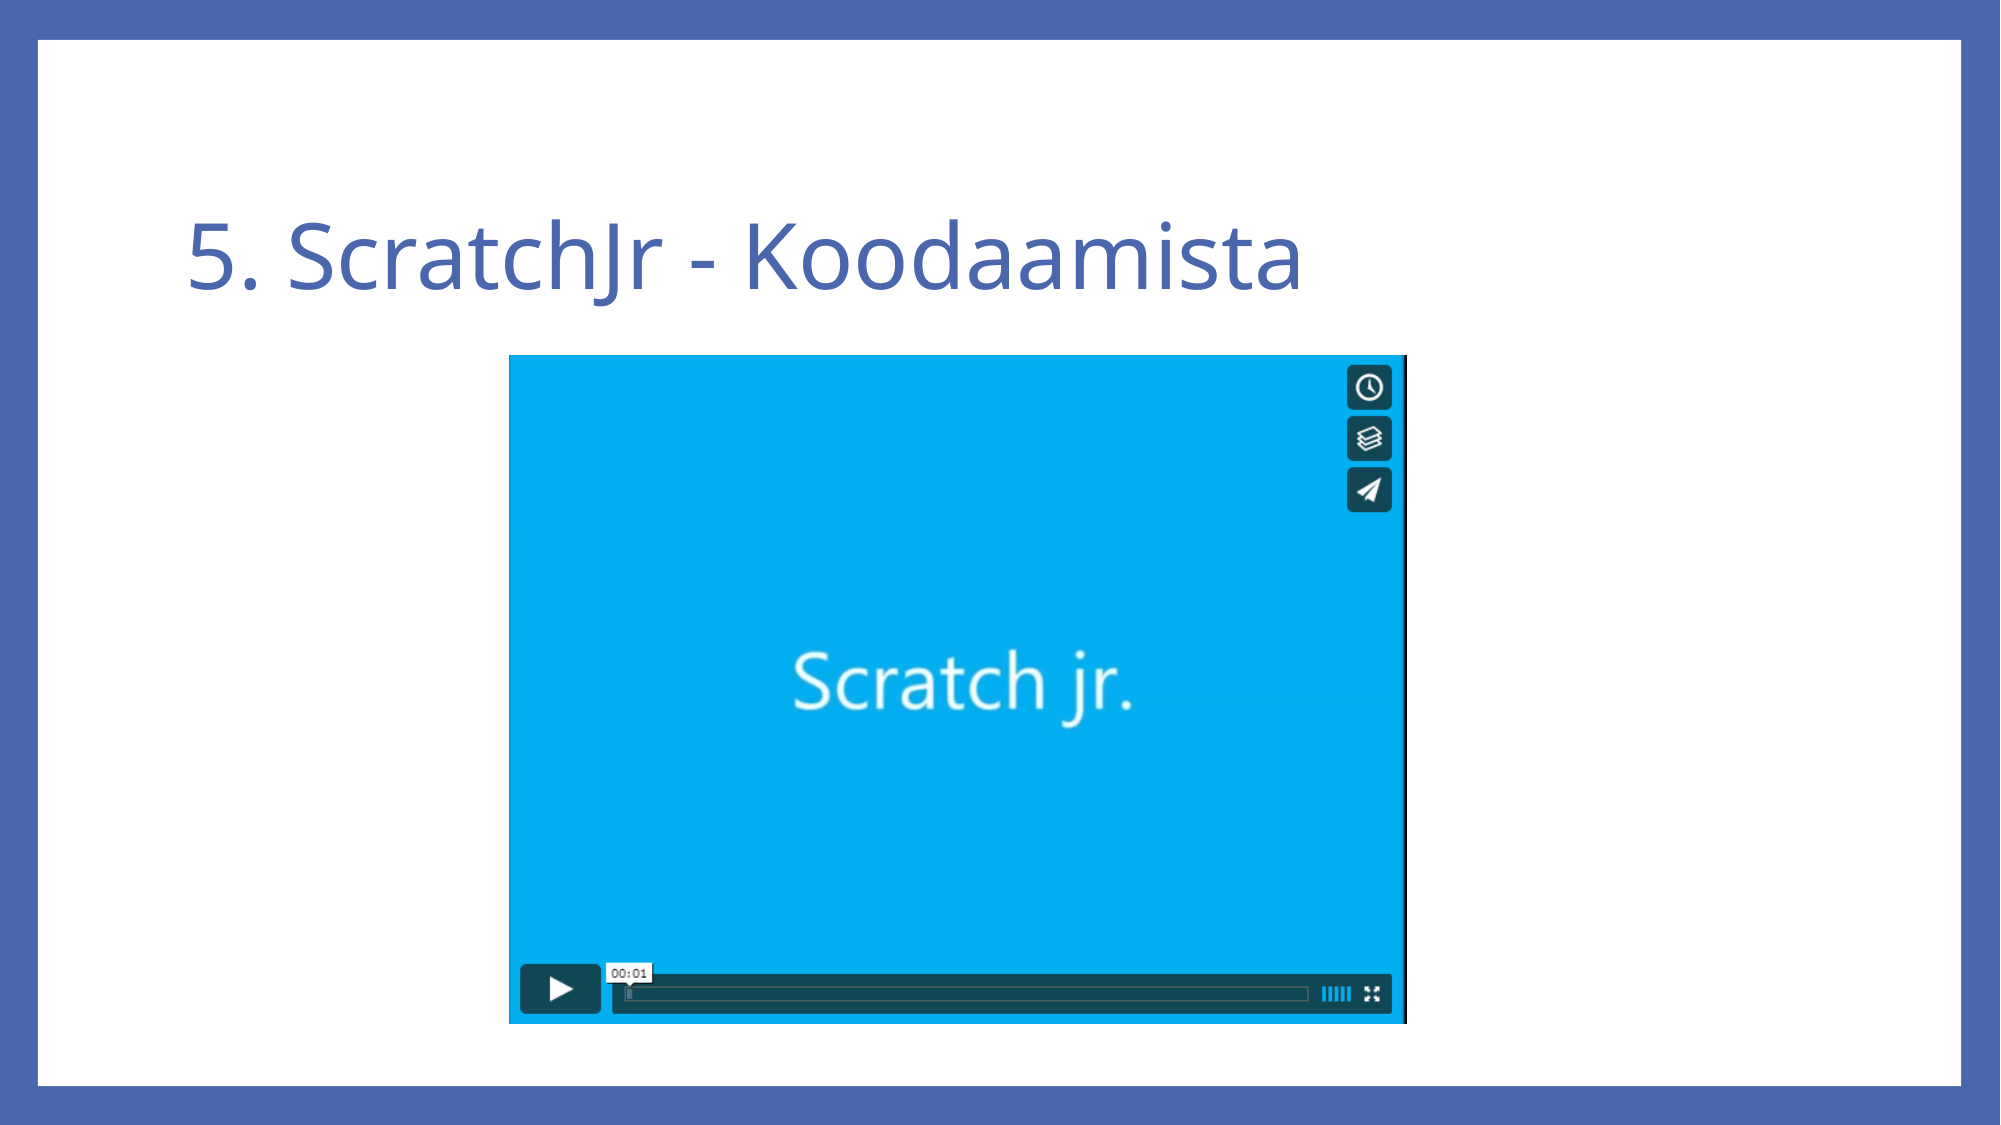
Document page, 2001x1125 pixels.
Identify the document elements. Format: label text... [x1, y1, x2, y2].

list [509, 355, 1408, 1024]
title 5. ScratchJr - Koodaamista [170, 148, 1791, 371]
